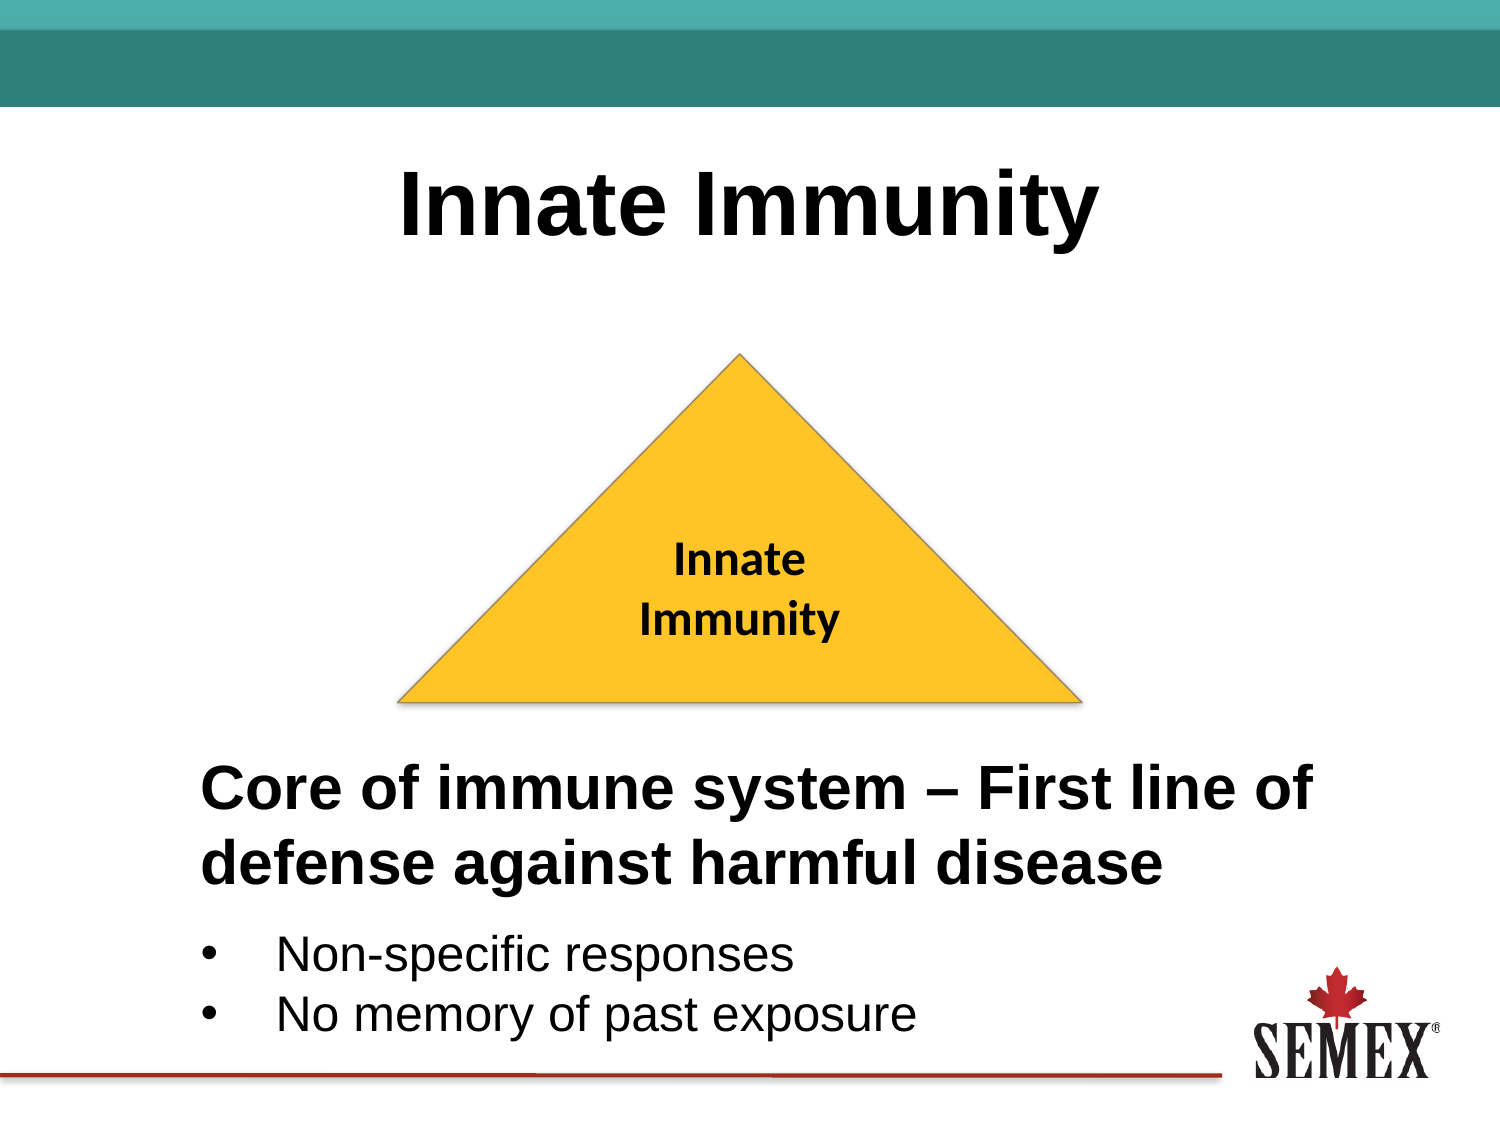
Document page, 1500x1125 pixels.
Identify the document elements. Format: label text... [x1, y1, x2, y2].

text_box Innate Immunity [396, 353, 1083, 704]
title Innate Immunity [75, 115, 1425, 291]
picture [0, 0, 1500, 120]
text_box Core of immune system – First line of defense against harmful disease Non-specific responses No memory of past exposure [185, 739, 1330, 1050]
picture [1253, 964, 1441, 1079]
